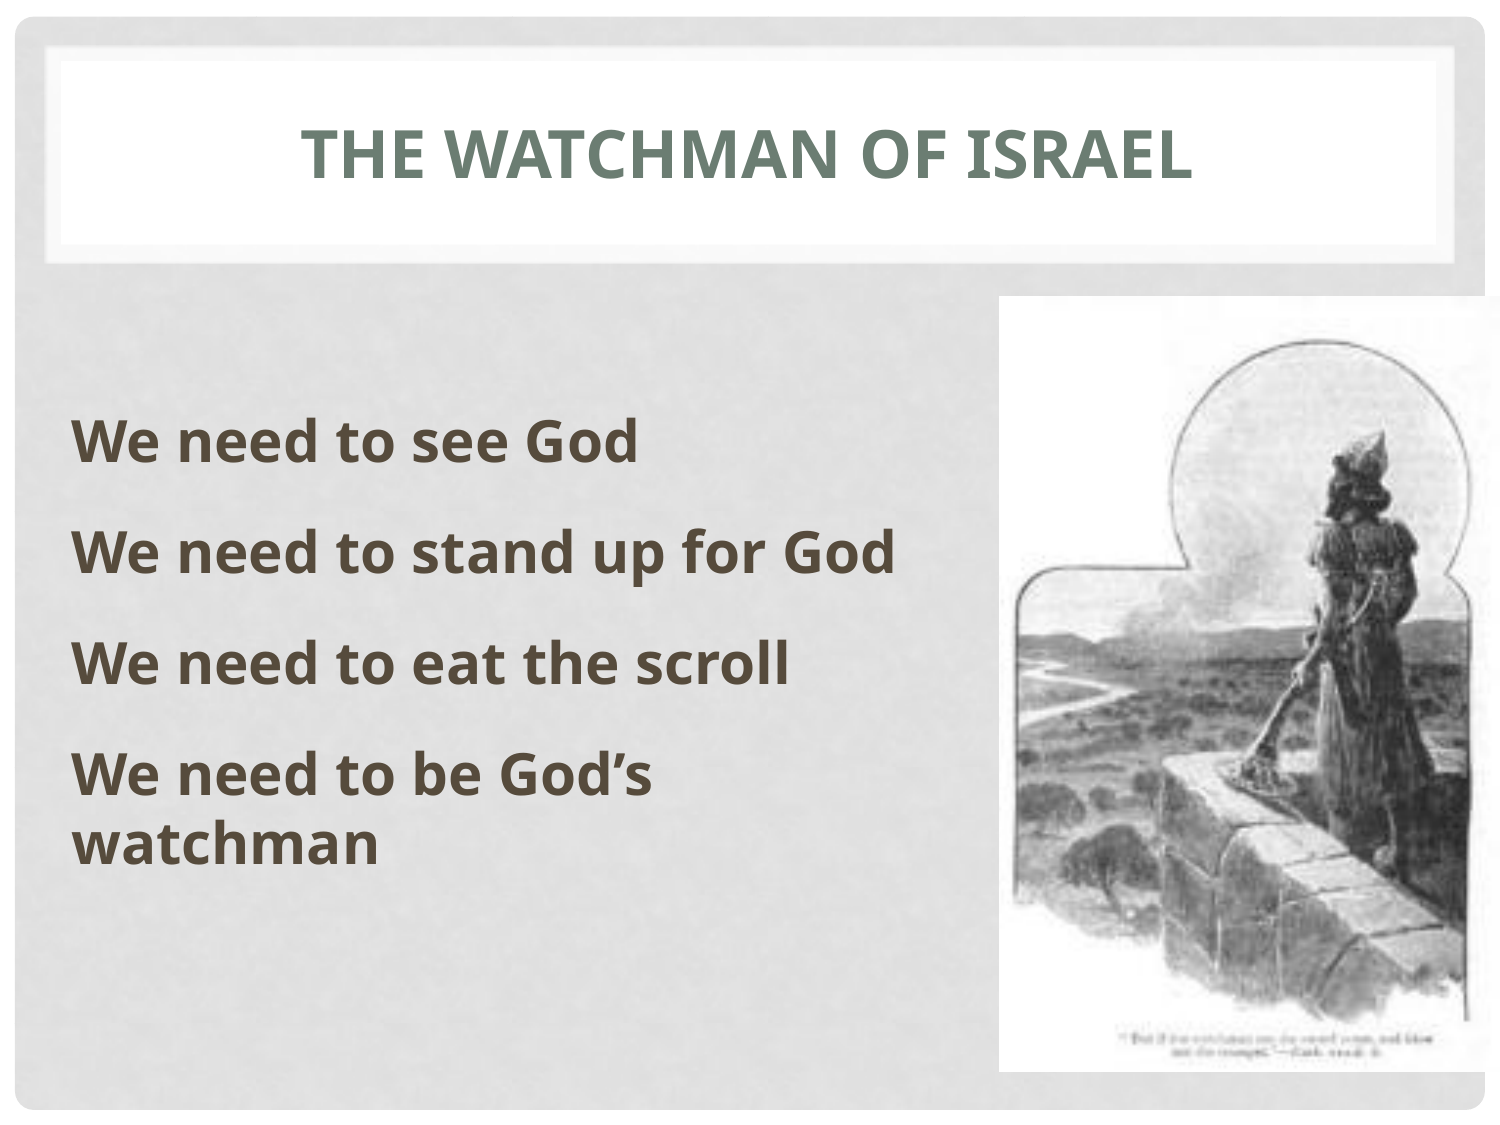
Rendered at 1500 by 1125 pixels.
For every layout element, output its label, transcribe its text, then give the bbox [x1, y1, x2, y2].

picture [999, 296, 1500, 1072]
title The Watchman of Israel [69, 66, 1425, 238]
list We need to see God We need to stand up for God We need to eat the scroll We need to be God’s watchman [37, 324, 913, 1072]
